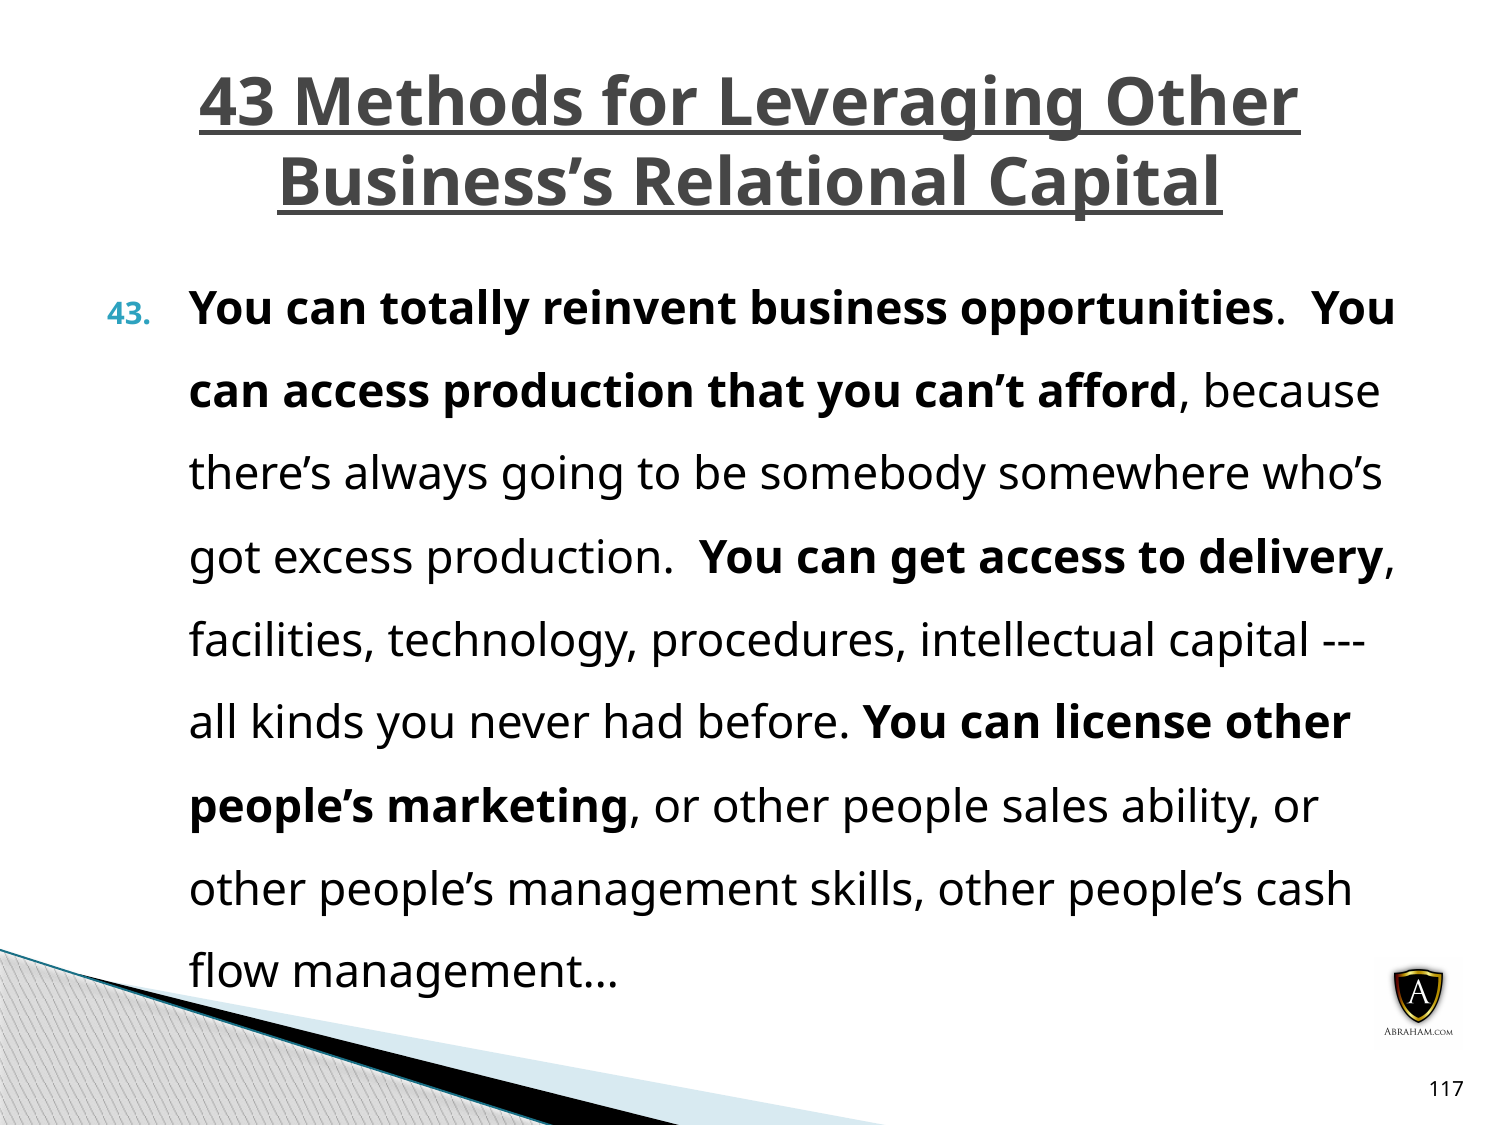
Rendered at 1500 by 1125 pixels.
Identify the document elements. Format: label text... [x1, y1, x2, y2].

picture [1374, 957, 1463, 1051]
slide_number 117 [1400, 1051, 1479, 1112]
list You can totally reinvent business opportunities. You can access production that you can’t afford, because there’s always going to be somebody somewhere who’s got excess production. You can get access to delivery, facilities, technology, procedures, intellectual capital --- all kinds you never had before. You can license other people’s marketing, or other people sales ability, or other people’s management skills, other people’s cash flow management… [75, 243, 1425, 1063]
title 43 Methods for Leveraging Other Business’s Relational Capital [75, 45, 1425, 233]
